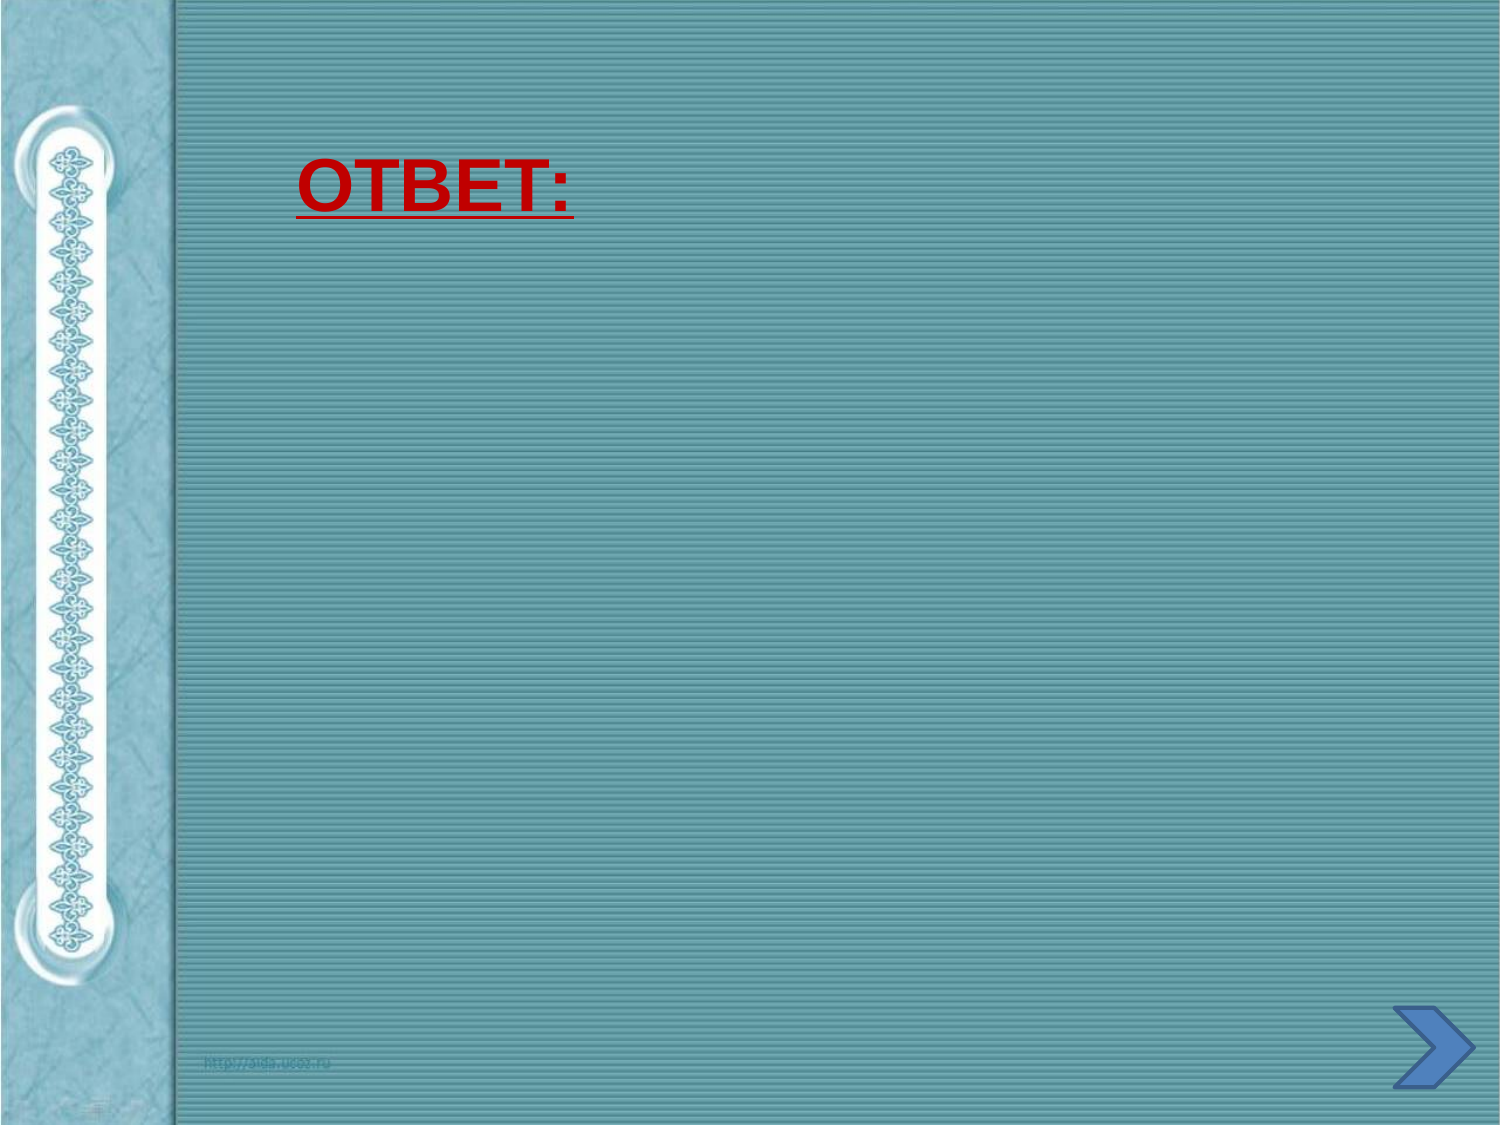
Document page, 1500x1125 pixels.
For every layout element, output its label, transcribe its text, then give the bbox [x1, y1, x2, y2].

picture [0, 0, 1500, 1125]
text_box [1392, 1005, 1477, 1090]
text_box ОТВЕТ: [281, 128, 961, 594]
